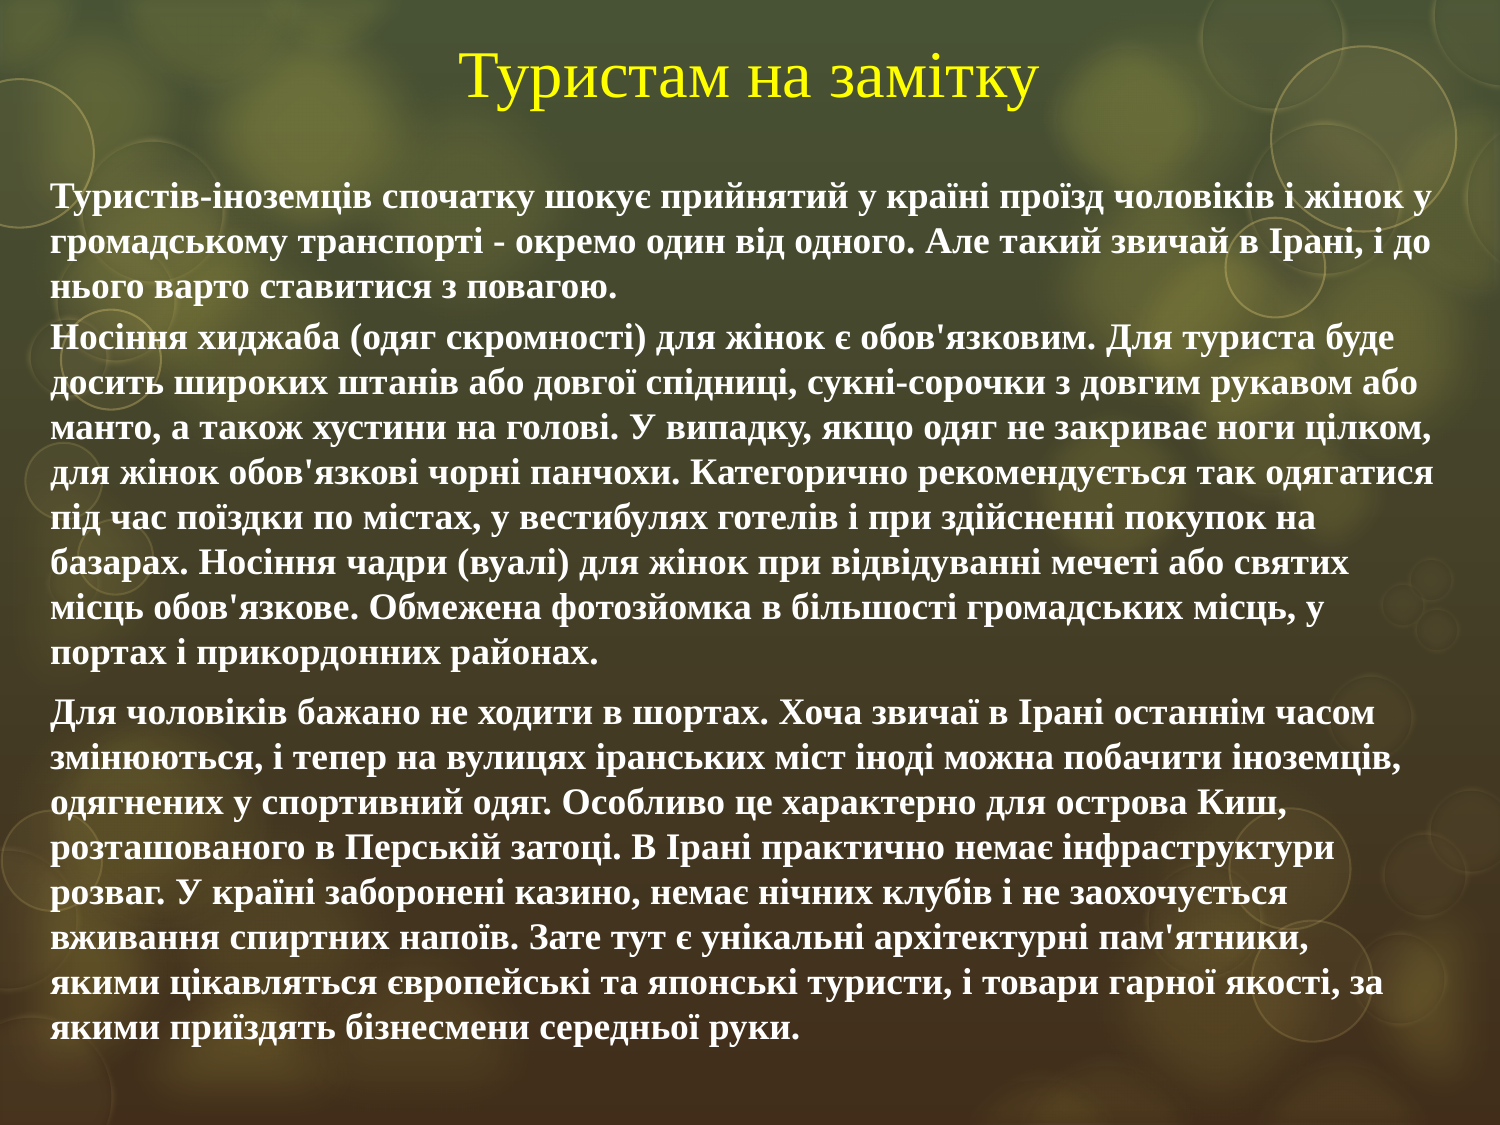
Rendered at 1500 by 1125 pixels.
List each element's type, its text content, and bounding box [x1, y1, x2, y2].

text_box Носіння хиджаба (одяг скромності) для жінок є обов'язковим. Для туриста буде досить широких штанів або довгої спідниці, сукні-сорочки з довгим рукавом або манто, а також хустини на голові. У випадку, якщо одяг не закриває ноги цілком, для жінок обов'язкові чорні панчохи. Категорично рекомендується так одягатися під час поїздки по містах, у вестибулях готелів і при здійсненні покупок на базарах. Носіння чадри (вуалі) для жінок при відвідуванні мечеті або святих місць обов'язкове. Обмежена фотозйомка в більшості громадських місць, у портах і прикордонних районах. [35, 304, 1454, 770]
title Туристам на замітку [165, 23, 1335, 118]
text_box Для чоловіків бажано не ходити в шортах. Хоча звичаї в Ірані останнім часом змінюються, і тепер на вулицях іранських міст іноді можна побачити іноземців, одягнених у спортивний одяг. Особливо це характерно для острова Киш, розташованого в Перській затоці. В Ірані практично немає інфраструктури розваг. У країні заборонені казино, немає нічних клубів і не заохочується вживання спиртних напоїв. Зате тут є унікальні архітектурні пам'ятники, якими цікавляться європейські та японські туристи, і товари гарної якості, за якими приїздять бізнесмени середньої руки. [35, 679, 1442, 1055]
text_box Туристів-іноземців спочатку шокує прийнятий у країні проїзд чоловіків і жінок у громадському транспорті - окремо один від одного. Але такий звичай в Ірані, і до нього варто ставитися з повагою. [35, 163, 1477, 359]
